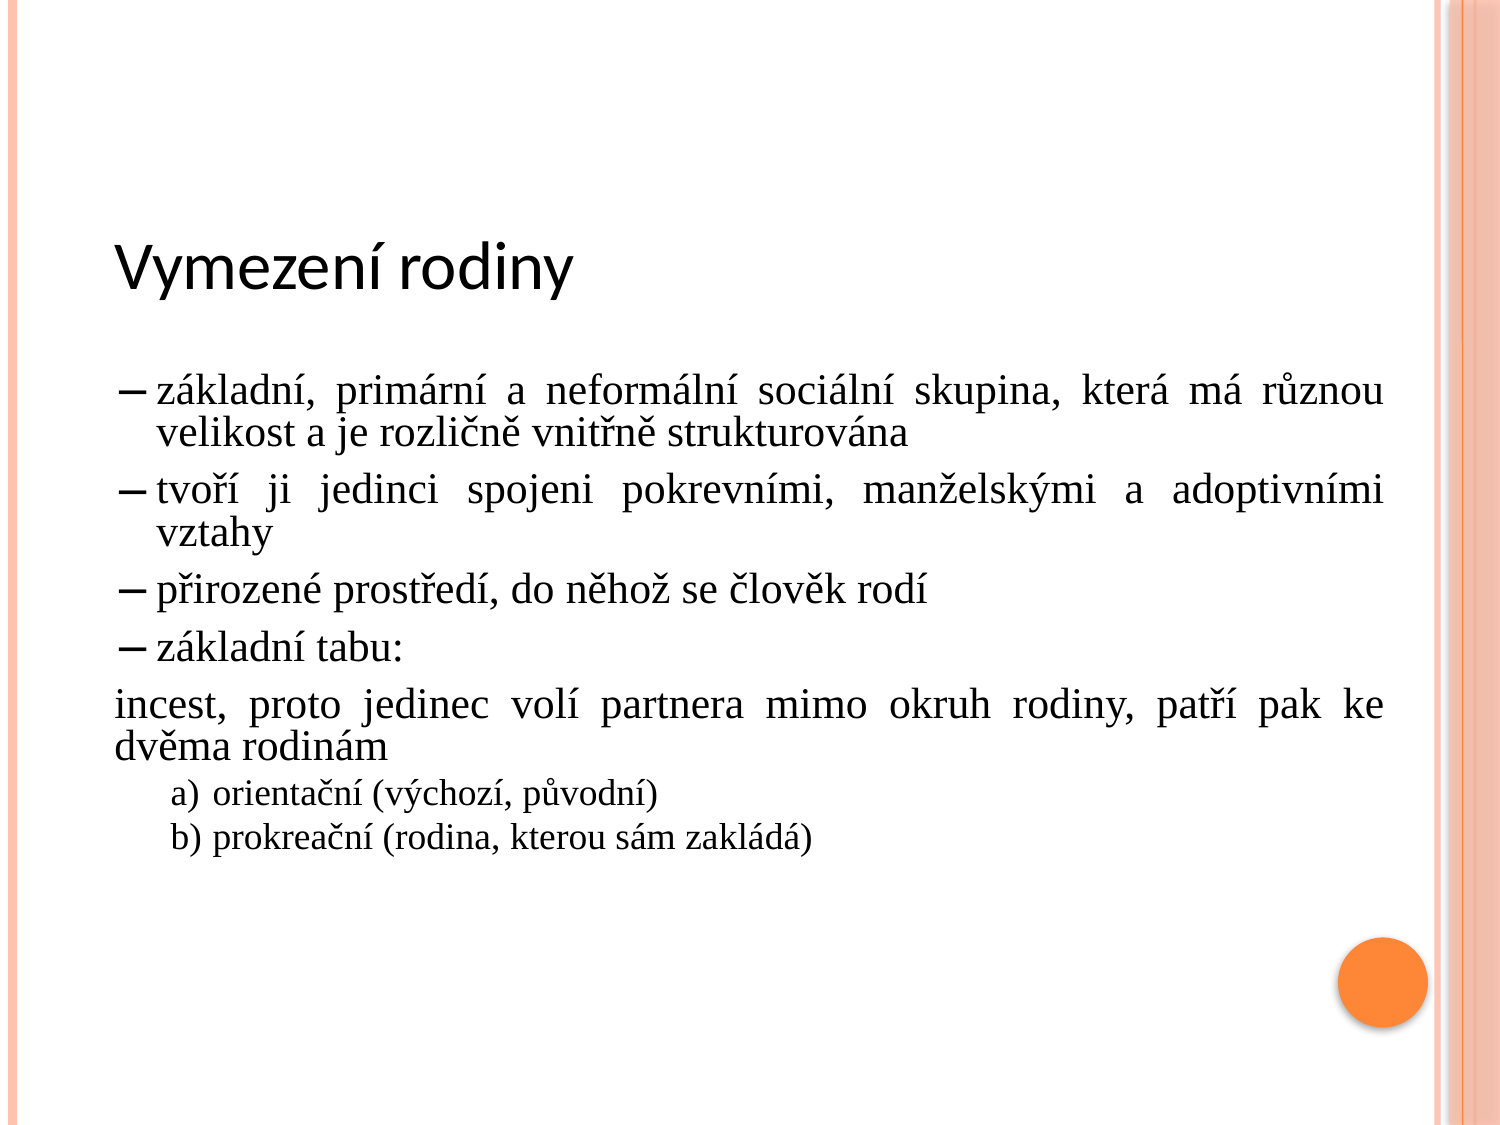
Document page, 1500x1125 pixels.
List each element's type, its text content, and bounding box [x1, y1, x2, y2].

title Vymezení rodiny [103, 185, 1397, 349]
list základní, primární a neformální sociální skupina, která má různou velikost a je rozličně vnitřně strukturována tvoří ji jedinci spojeni pokrevními, manželskými a adoptivními vztahy přirozené prostředí, do něhož se člověk rodí základní tabu: incest, proto jedinec volí partnera mimo okruh rodiny, patří pak ke dvěma rodinám orientační (výchozí, původní) prokreační (rodina, kterou sám zakládá) [103, 365, 1397, 901]
